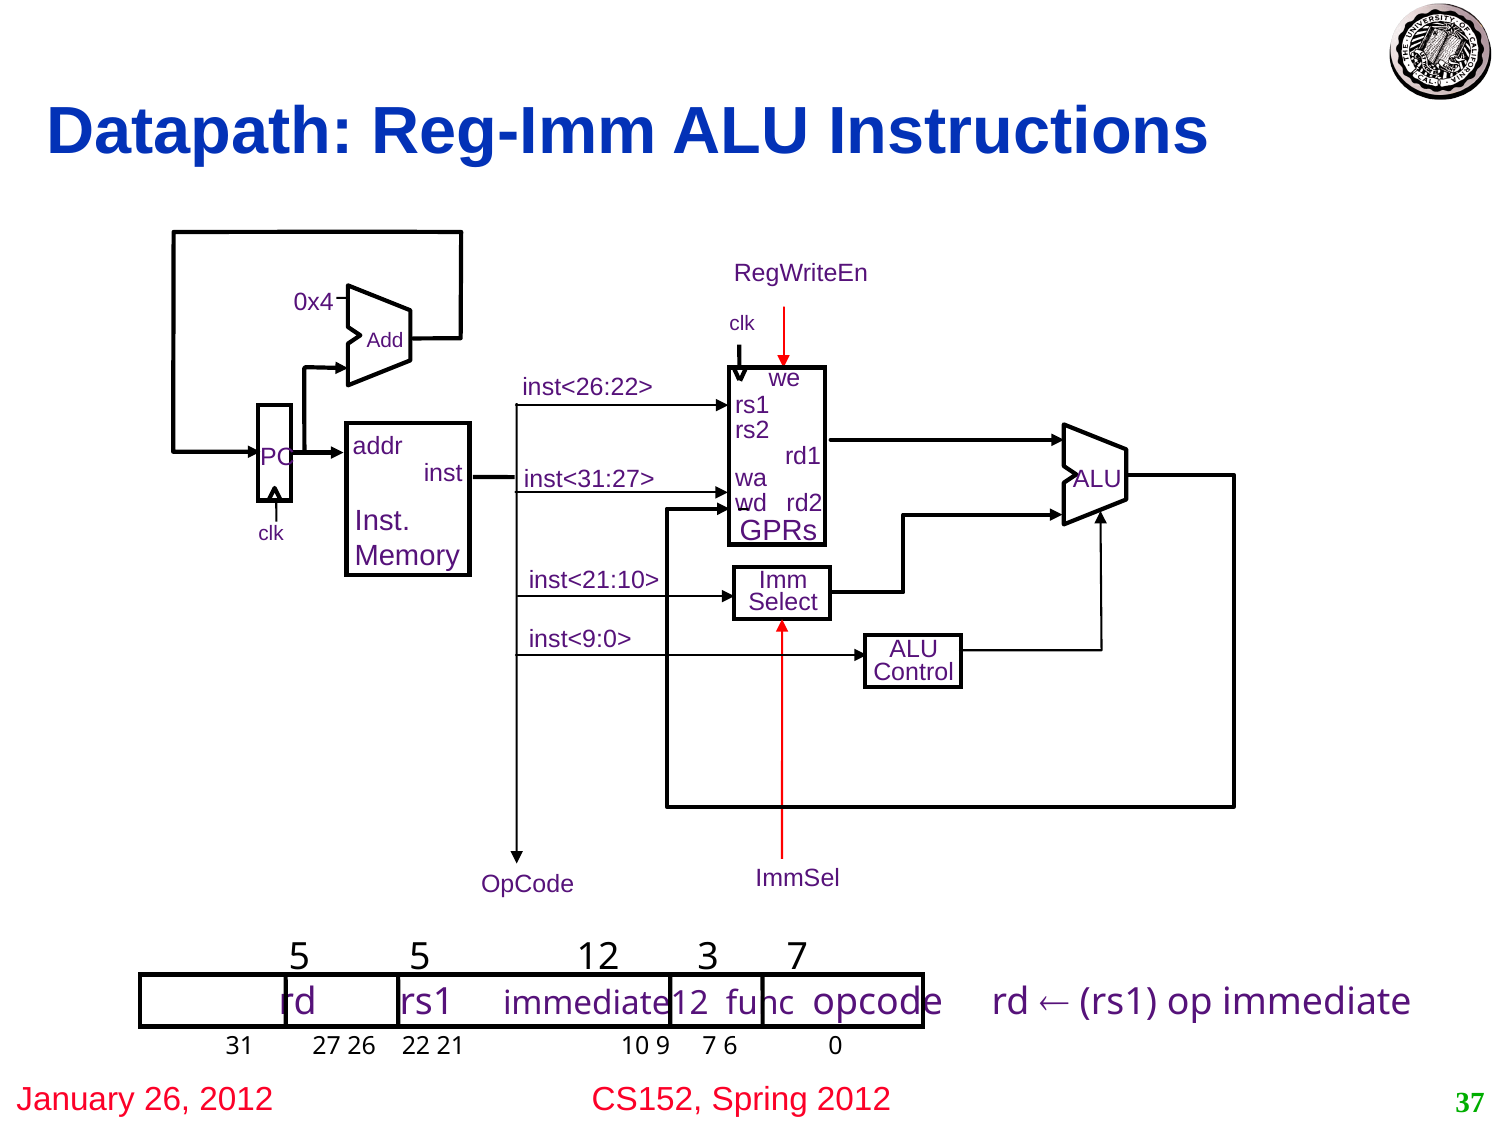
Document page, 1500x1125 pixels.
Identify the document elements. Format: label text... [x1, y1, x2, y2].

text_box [172, 231, 1235, 906]
picture [1378, 0, 1500, 103]
title Datapath: Reg-Imm ALU Instructions [30, 70, 1492, 194]
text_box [124, 924, 1500, 1068]
slide_number 37 [1187, 1077, 1500, 1125]
